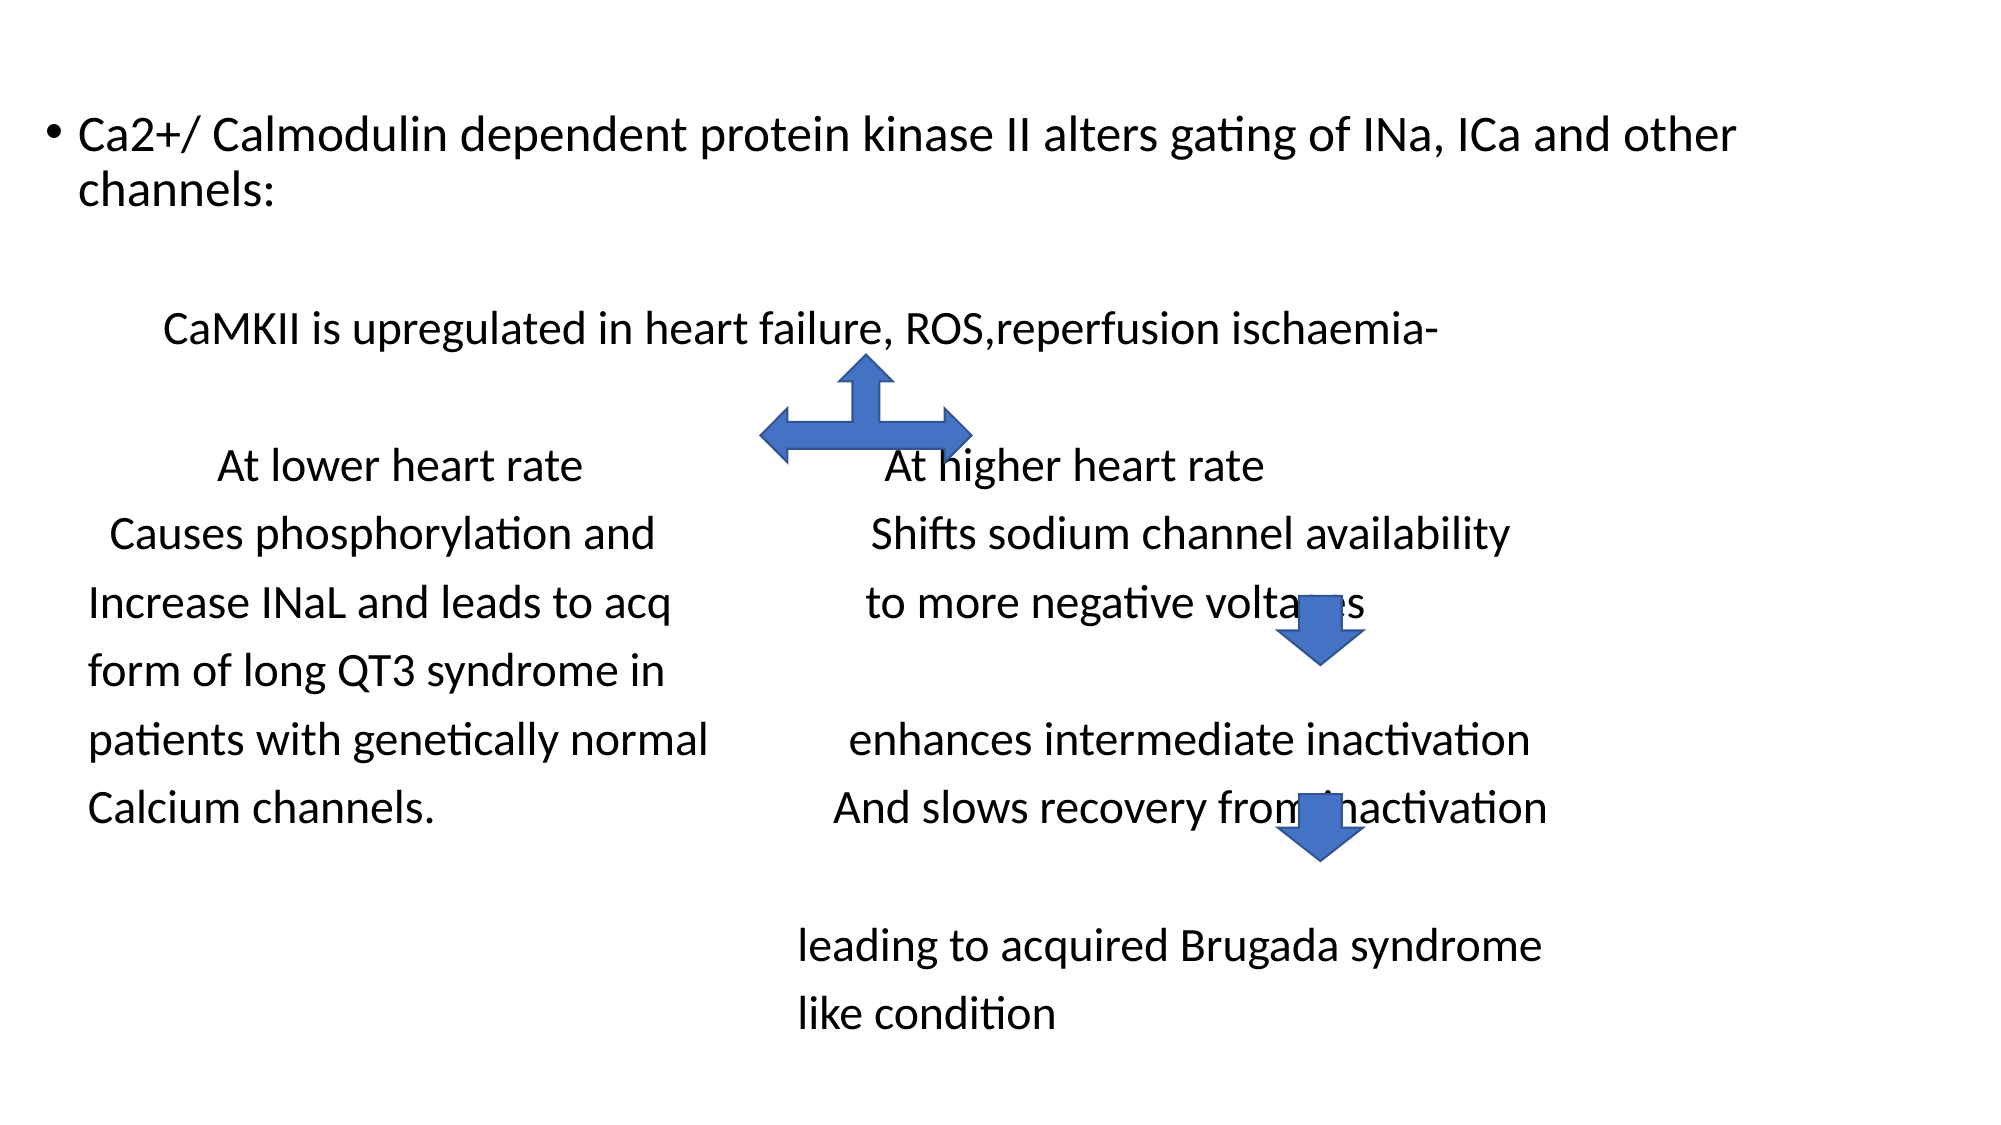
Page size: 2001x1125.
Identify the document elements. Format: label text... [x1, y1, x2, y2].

text_box [758, 353, 973, 465]
text_box [1274, 594, 1367, 667]
list Ca2+/ Calmodulin dependent protein kinase II alters gating of INa, ICa and other channels: CaMKII is upregulated in heart failure, ROS,reperfusion ischaemia- At lower heart rate At higher heart rate Causes phosphorylation and Shifts sodium channel availability Increase INaL and leads to acq to more negative voltages form of long QT3 syndrome in patients with genetically normal enhances intermediate inactivation Calcium channels. And slows recovery from inactivation leading to acquired Brugada syndrome like condition [30, 24, 1914, 1057]
text_box [1274, 793, 1367, 863]
